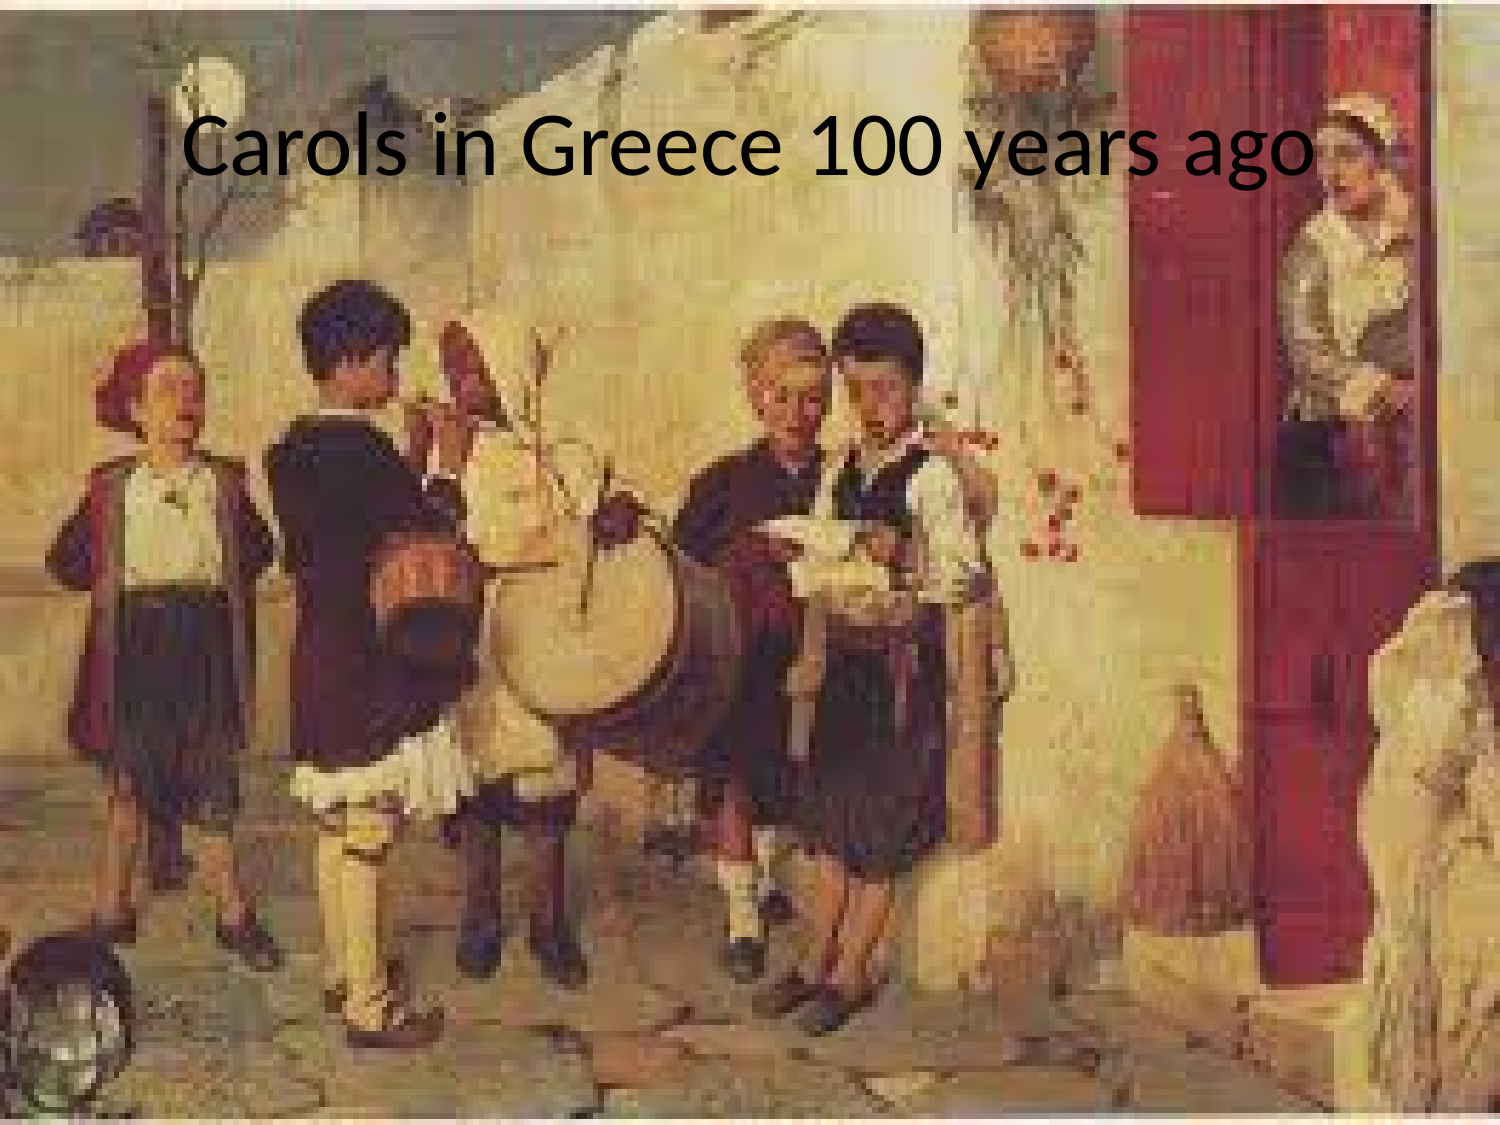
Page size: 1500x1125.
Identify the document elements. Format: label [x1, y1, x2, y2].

list [0, 0, 1500, 1125]
